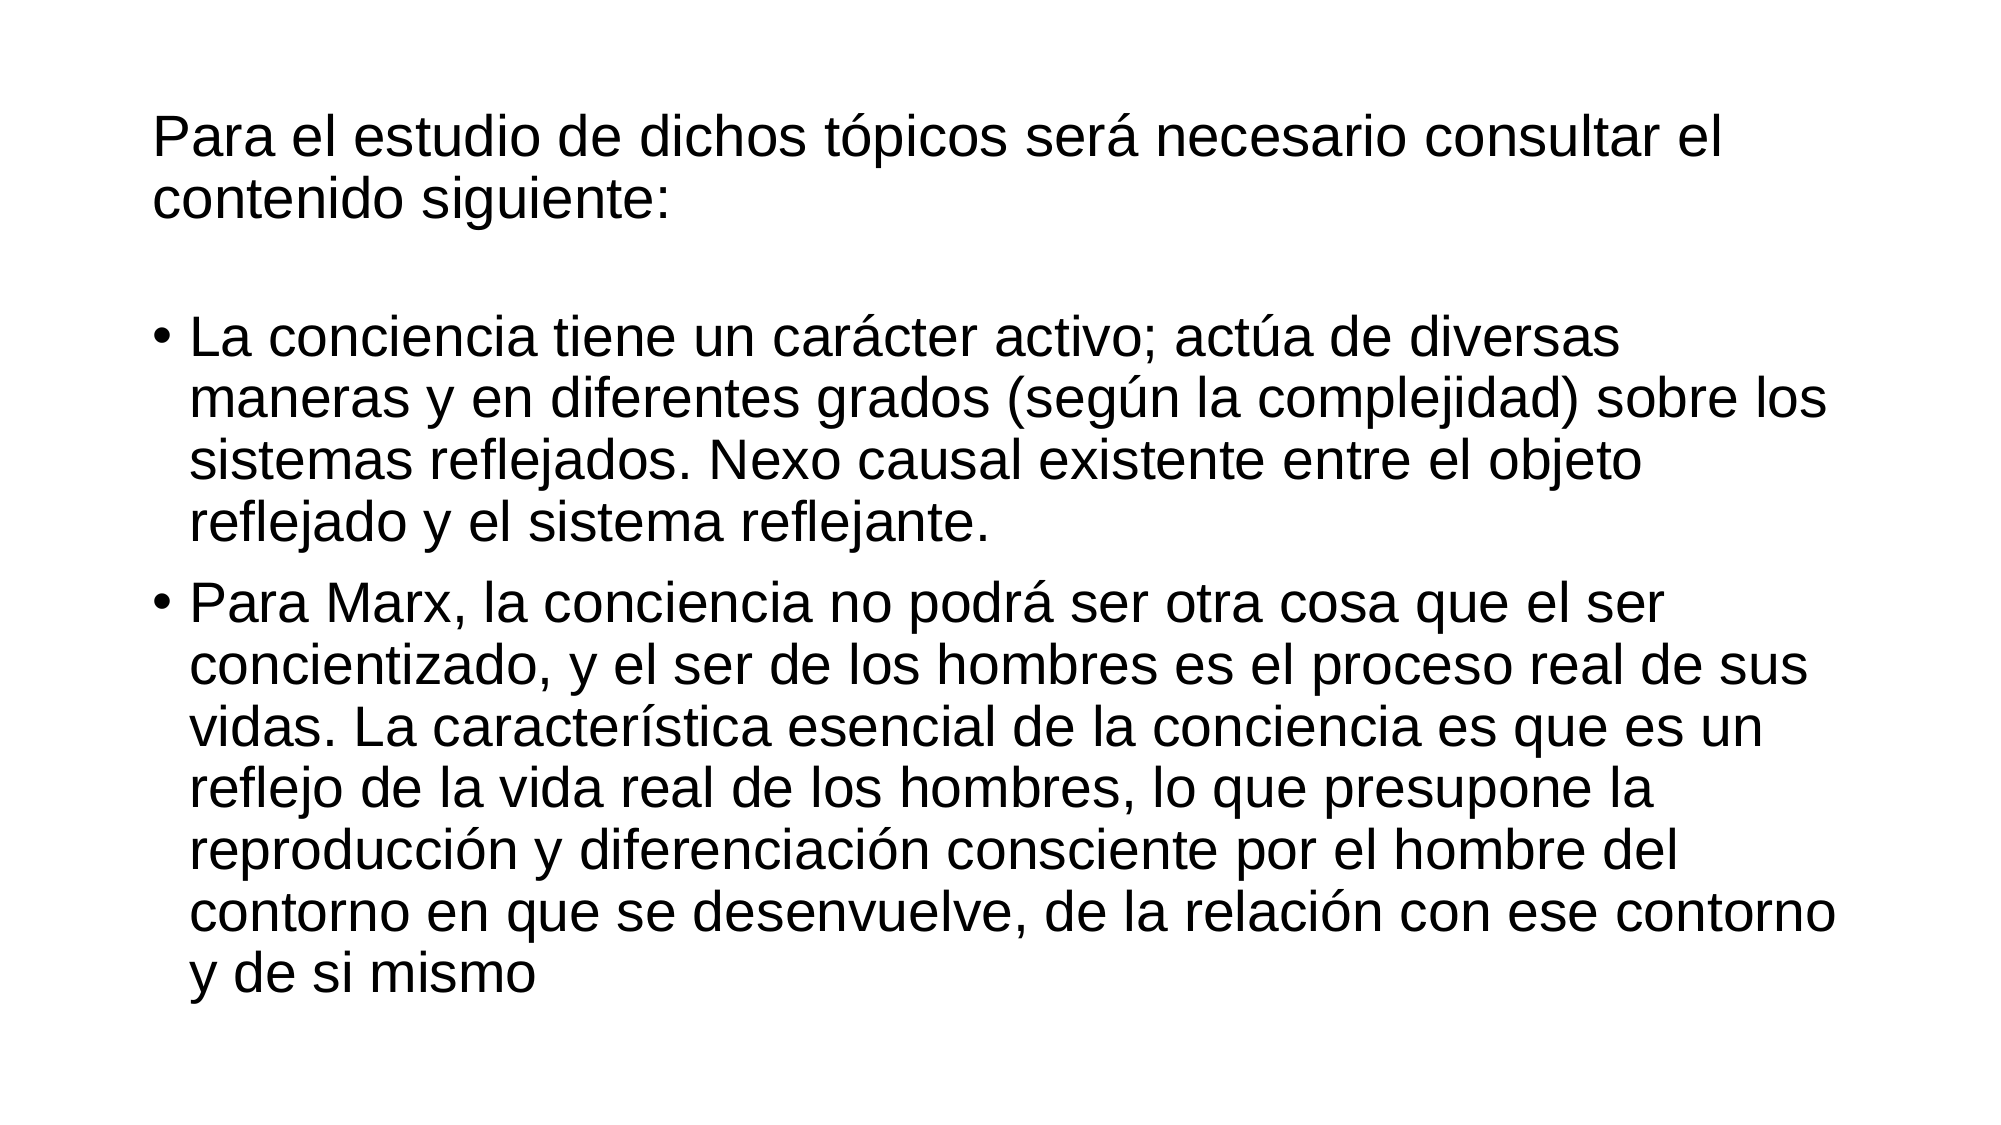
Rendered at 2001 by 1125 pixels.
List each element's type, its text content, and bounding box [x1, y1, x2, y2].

title Para el estudio de dichos tópicos será necesario consultar el contenido siguiente: [137, 59, 1863, 278]
list La conciencia tiene un carácter activo; actúa de diversas maneras y en diferentes grados (según la complejidad) sobre los sistemas reflejados. Nexo causal existente entre el objeto reflejado y el sistema reflejante. Para Marx, la conciencia no podrá ser otra cosa que el ser concientizado, y el ser de los hombres es el proceso real de sus vidas. La característica esencial de la conciencia es que es un reflejo de la vida real de los hombres, lo que presupone la reproducción y diferenciación consciente por el hombre del contorno en que se desenvuelve, de la relación con ese contorno y de si mismo [137, 299, 1863, 1014]
